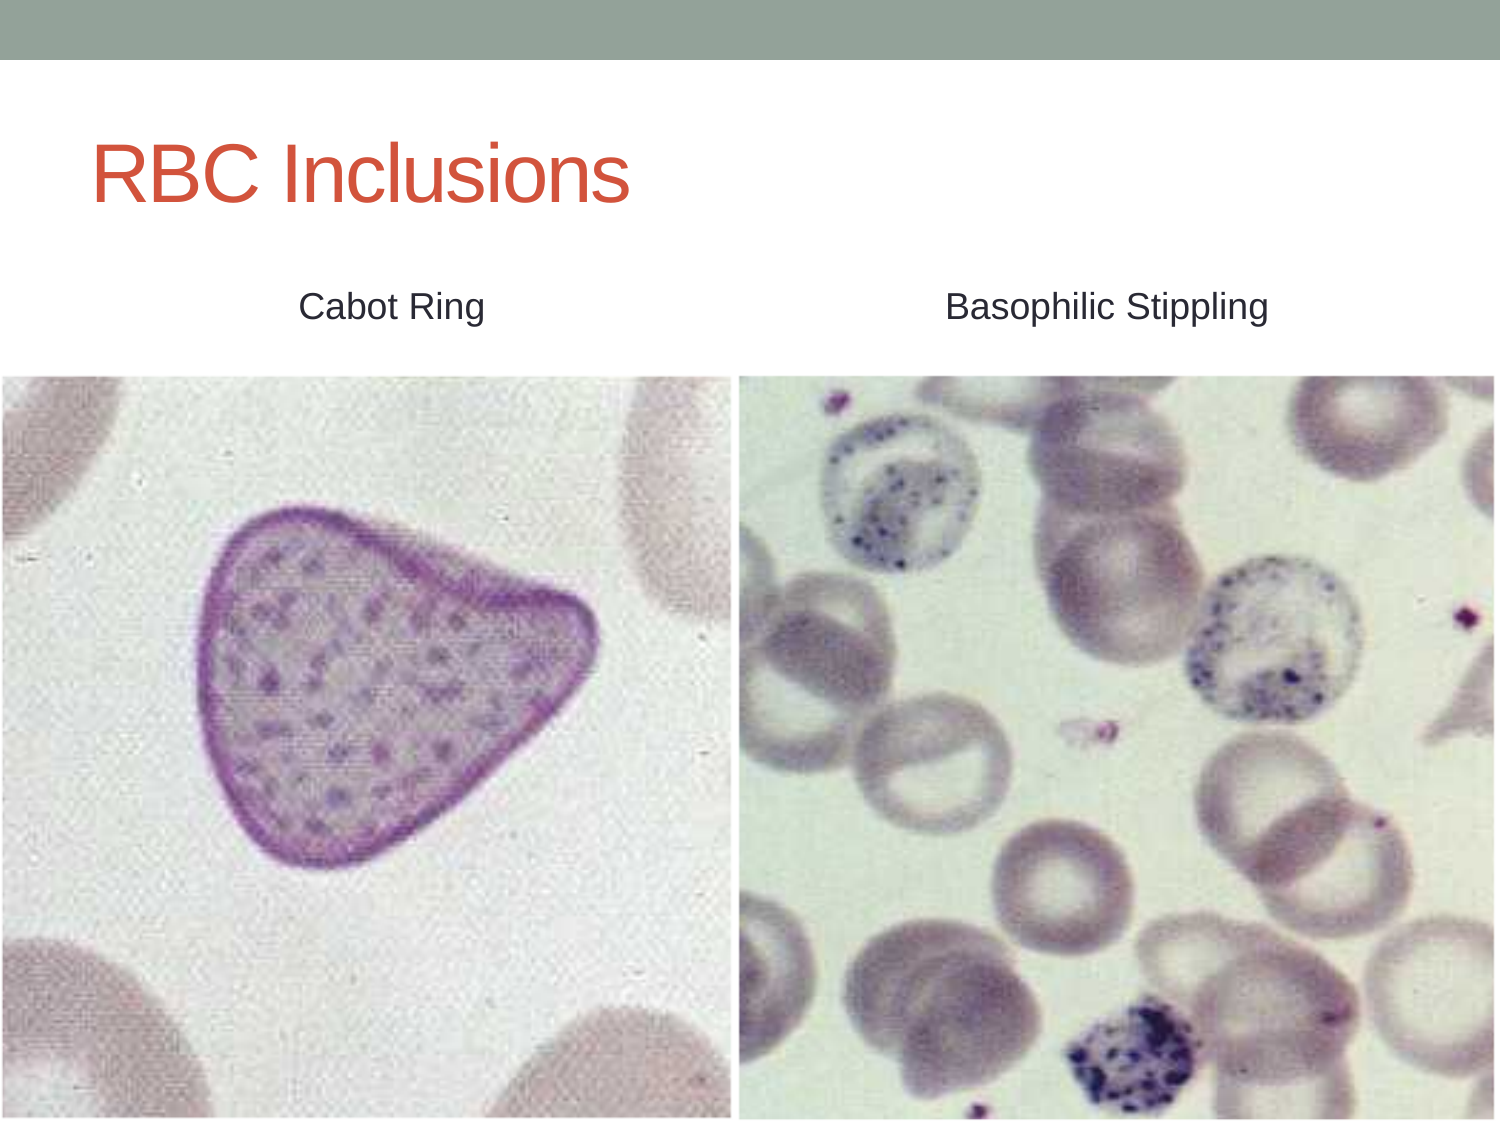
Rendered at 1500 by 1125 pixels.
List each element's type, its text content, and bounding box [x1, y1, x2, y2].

title RBC Inclusions [75, 87, 1425, 250]
text_box Basophilic Stippling [930, 274, 1284, 335]
picture [0, 374, 1500, 1125]
text_box Cabot Ring [283, 274, 501, 335]
